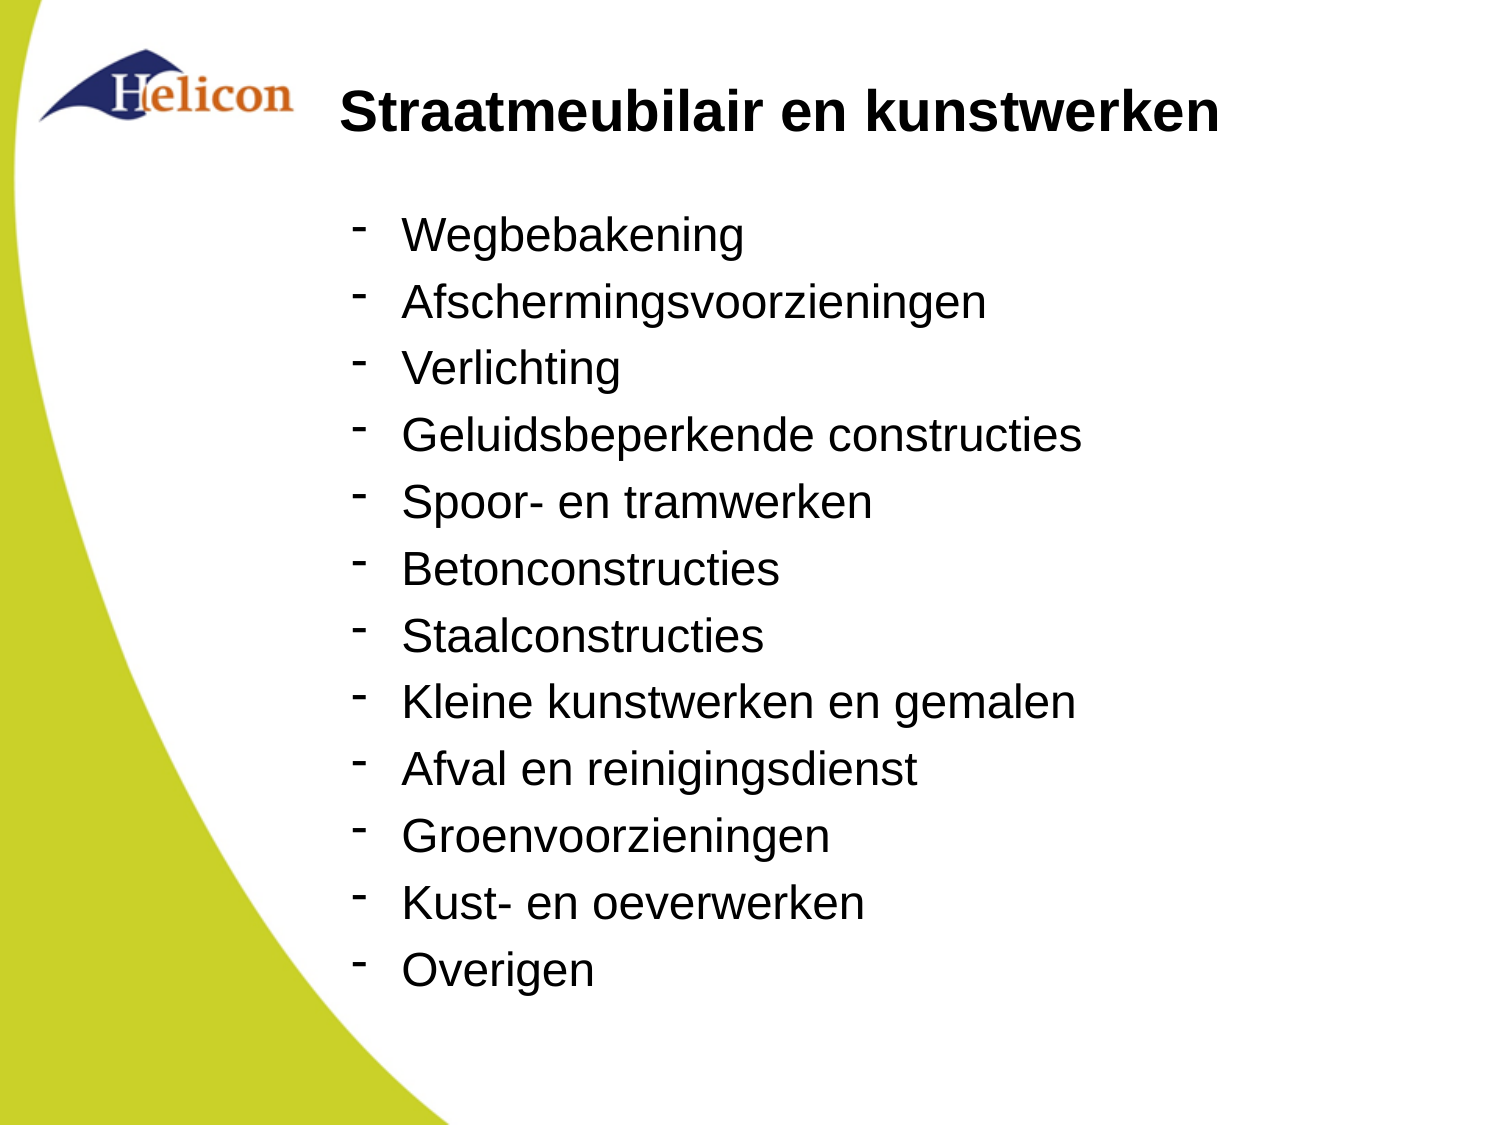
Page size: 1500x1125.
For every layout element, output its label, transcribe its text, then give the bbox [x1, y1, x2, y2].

title Straatmeubilair en kunstwerken [324, 54, 1415, 161]
list Wegbebakening Afschermingsvoorzieningen Verlichting Geluidsbeperkende constructies Spoor- en tramwerken Betonconstructies Staalconstructies Kleine kunstwerken en gemalen Afval en reinigingsdienst Groenvoorzieningen Kust- en oeverwerken Overigen [336, 196, 1425, 1005]
picture [0, 0, 1500, 1125]
